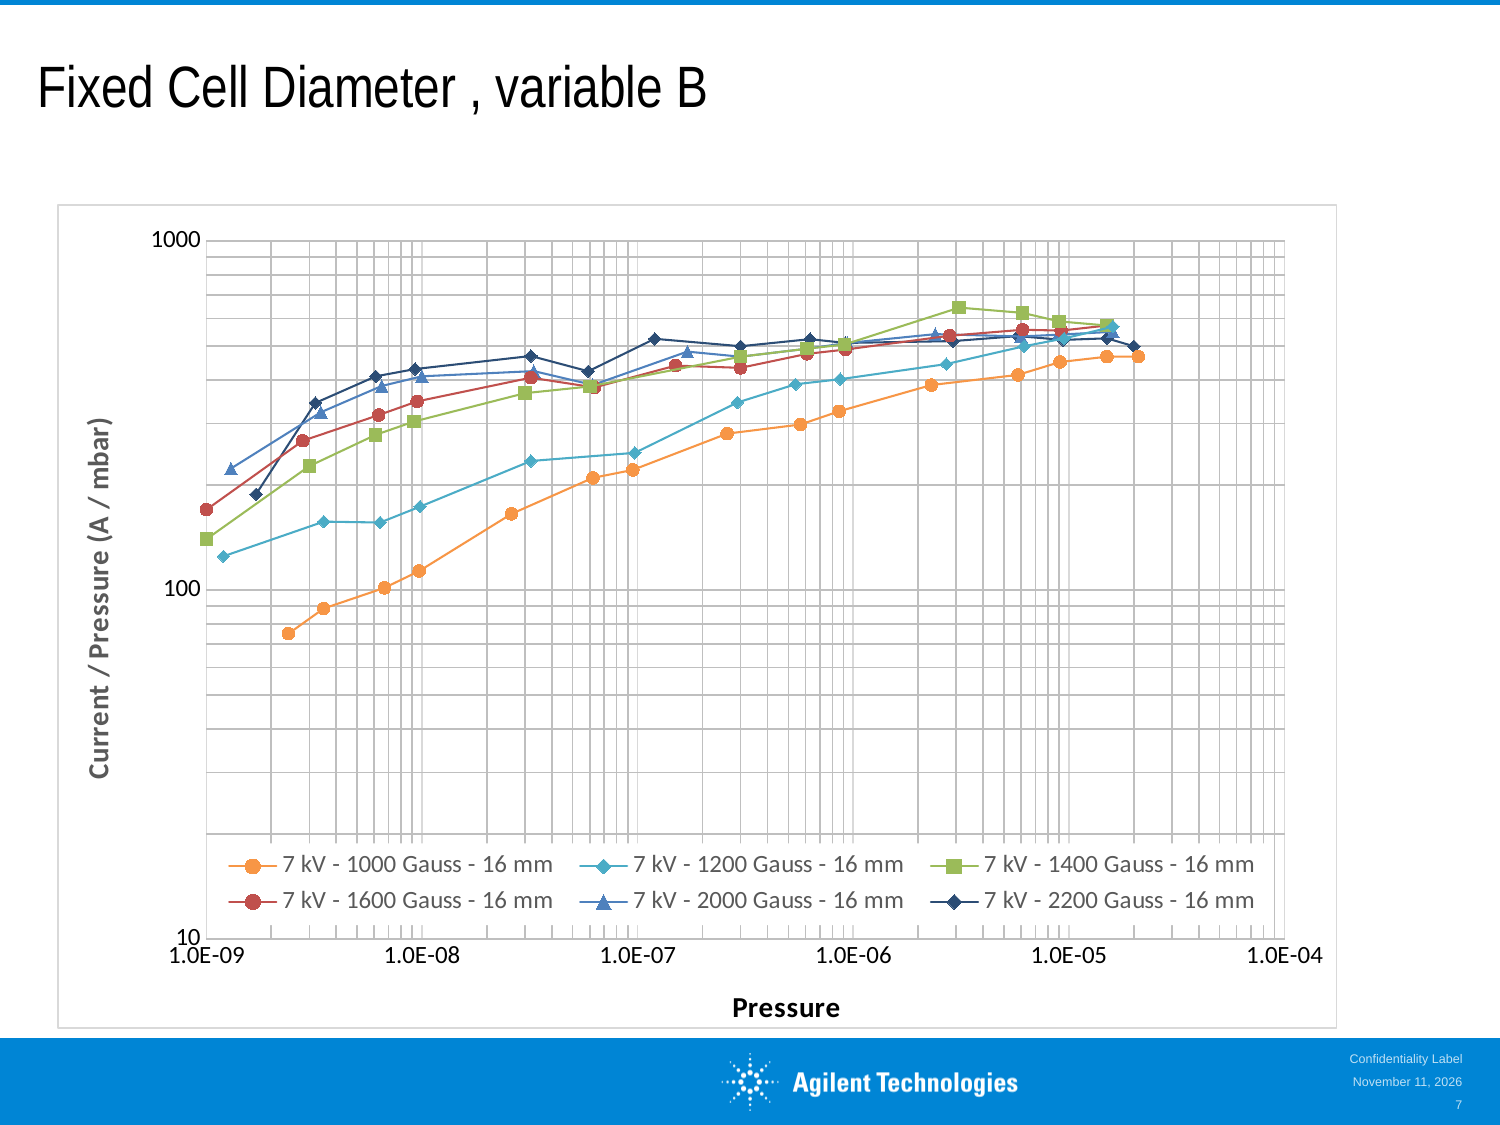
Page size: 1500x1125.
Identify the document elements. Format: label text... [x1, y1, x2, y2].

picture [0, 0, 1500, 5]
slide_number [1237, 1071, 1463, 1092]
chart [57, 204, 1338, 1034]
title Fixed Cell Diameter , variable B [37, 49, 1463, 237]
picture [0, 1038, 1500, 1125]
footer Confidentiality Label [1125, 1048, 1463, 1069]
slide_number 7 [1387, 1095, 1463, 1115]
